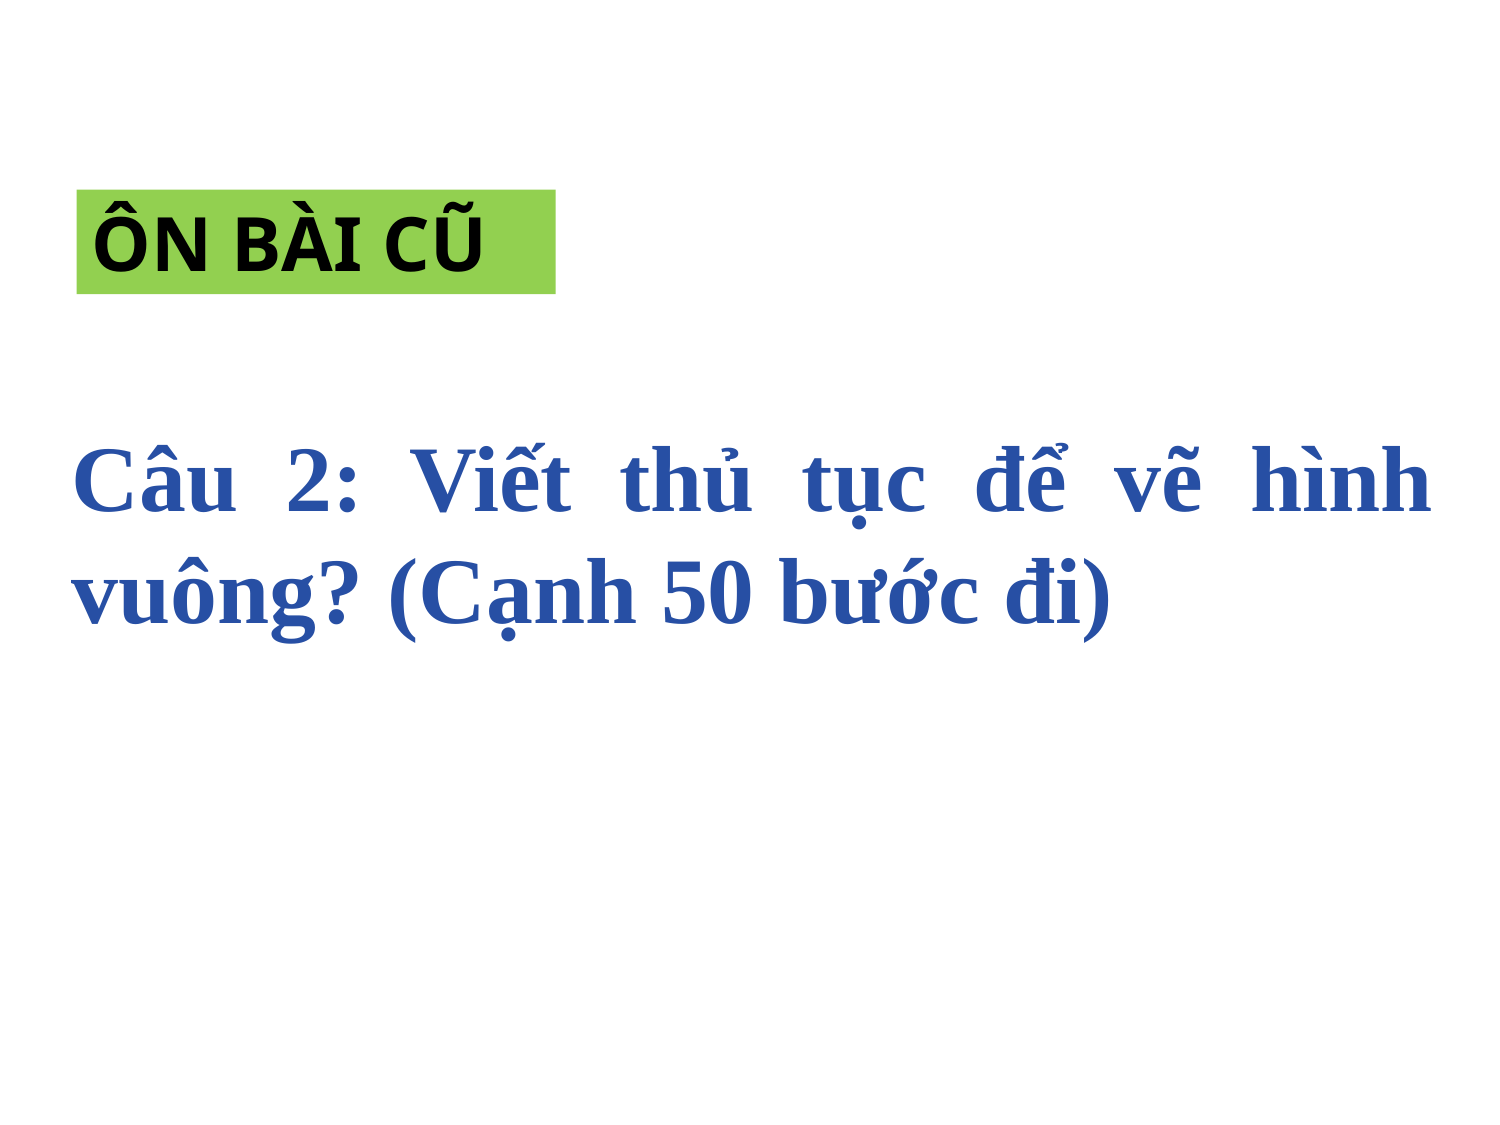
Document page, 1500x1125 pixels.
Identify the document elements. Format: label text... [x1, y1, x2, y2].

text_box ÔN BÀI CŨ [76, 189, 556, 295]
text_box Câu 2: Viết thủ tục để vẽ hình vuông? (Cạnh 50 bước đi) [56, 410, 1449, 651]
